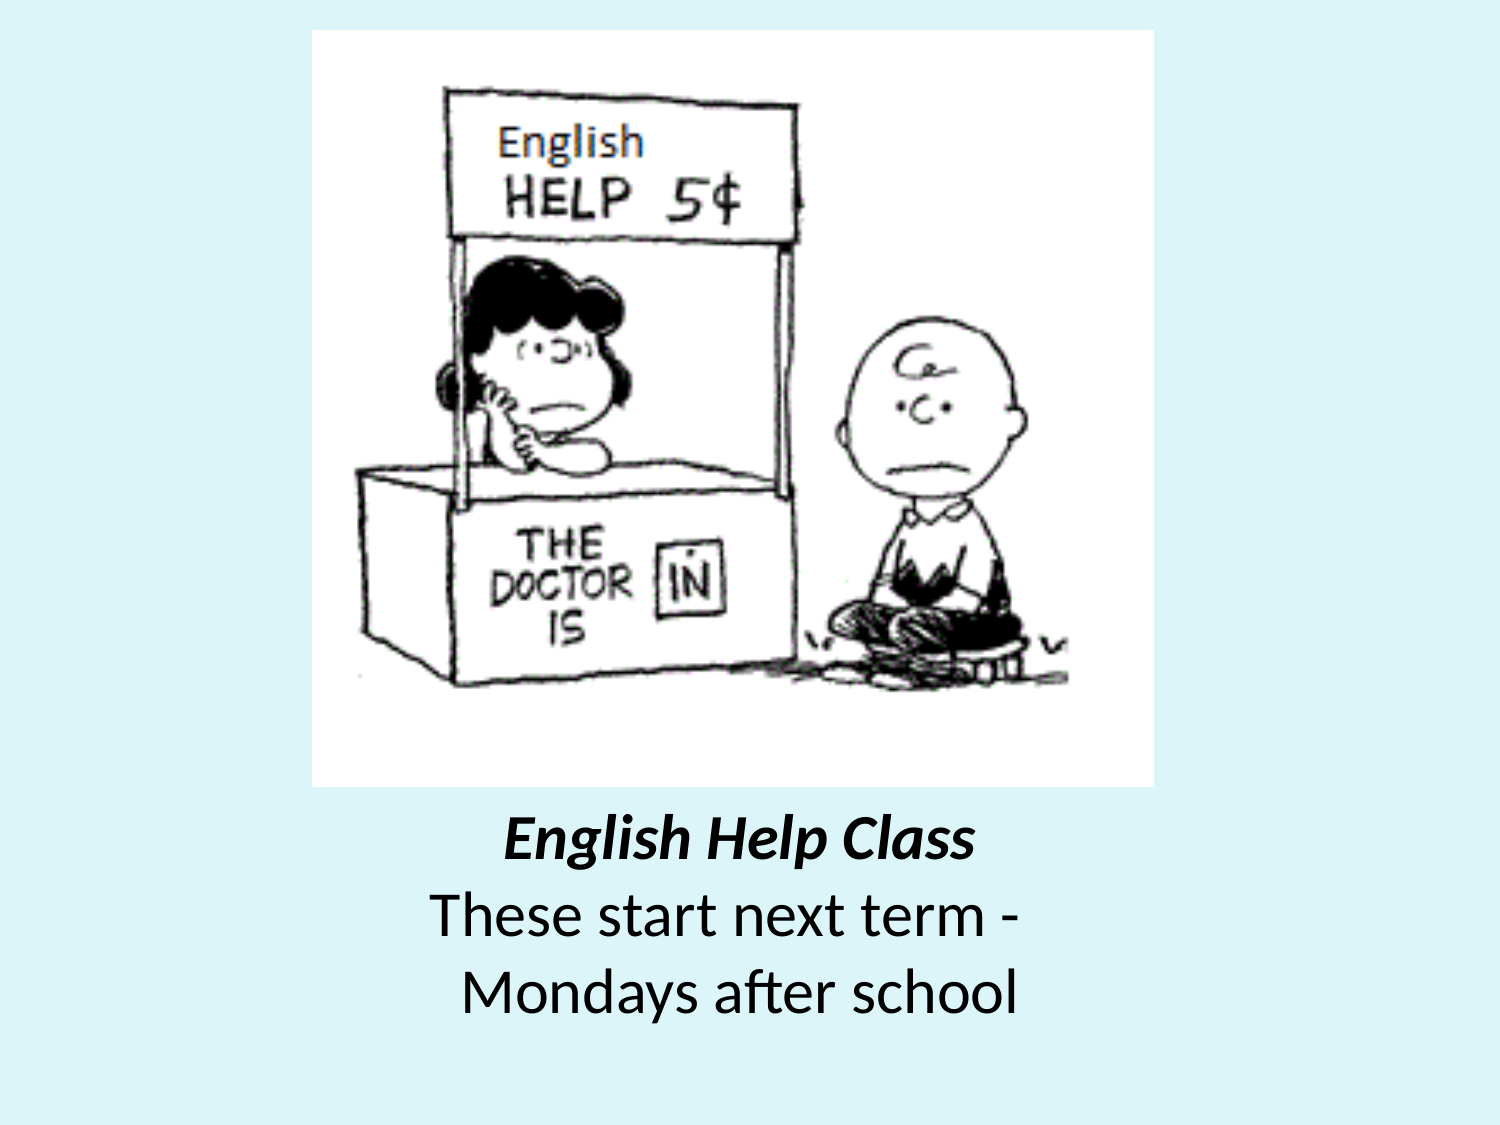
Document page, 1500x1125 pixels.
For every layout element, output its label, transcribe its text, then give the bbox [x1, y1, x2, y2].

title English Help Class These start next term - Mondays after school [64, 786, 1415, 1035]
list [312, 30, 1154, 788]
